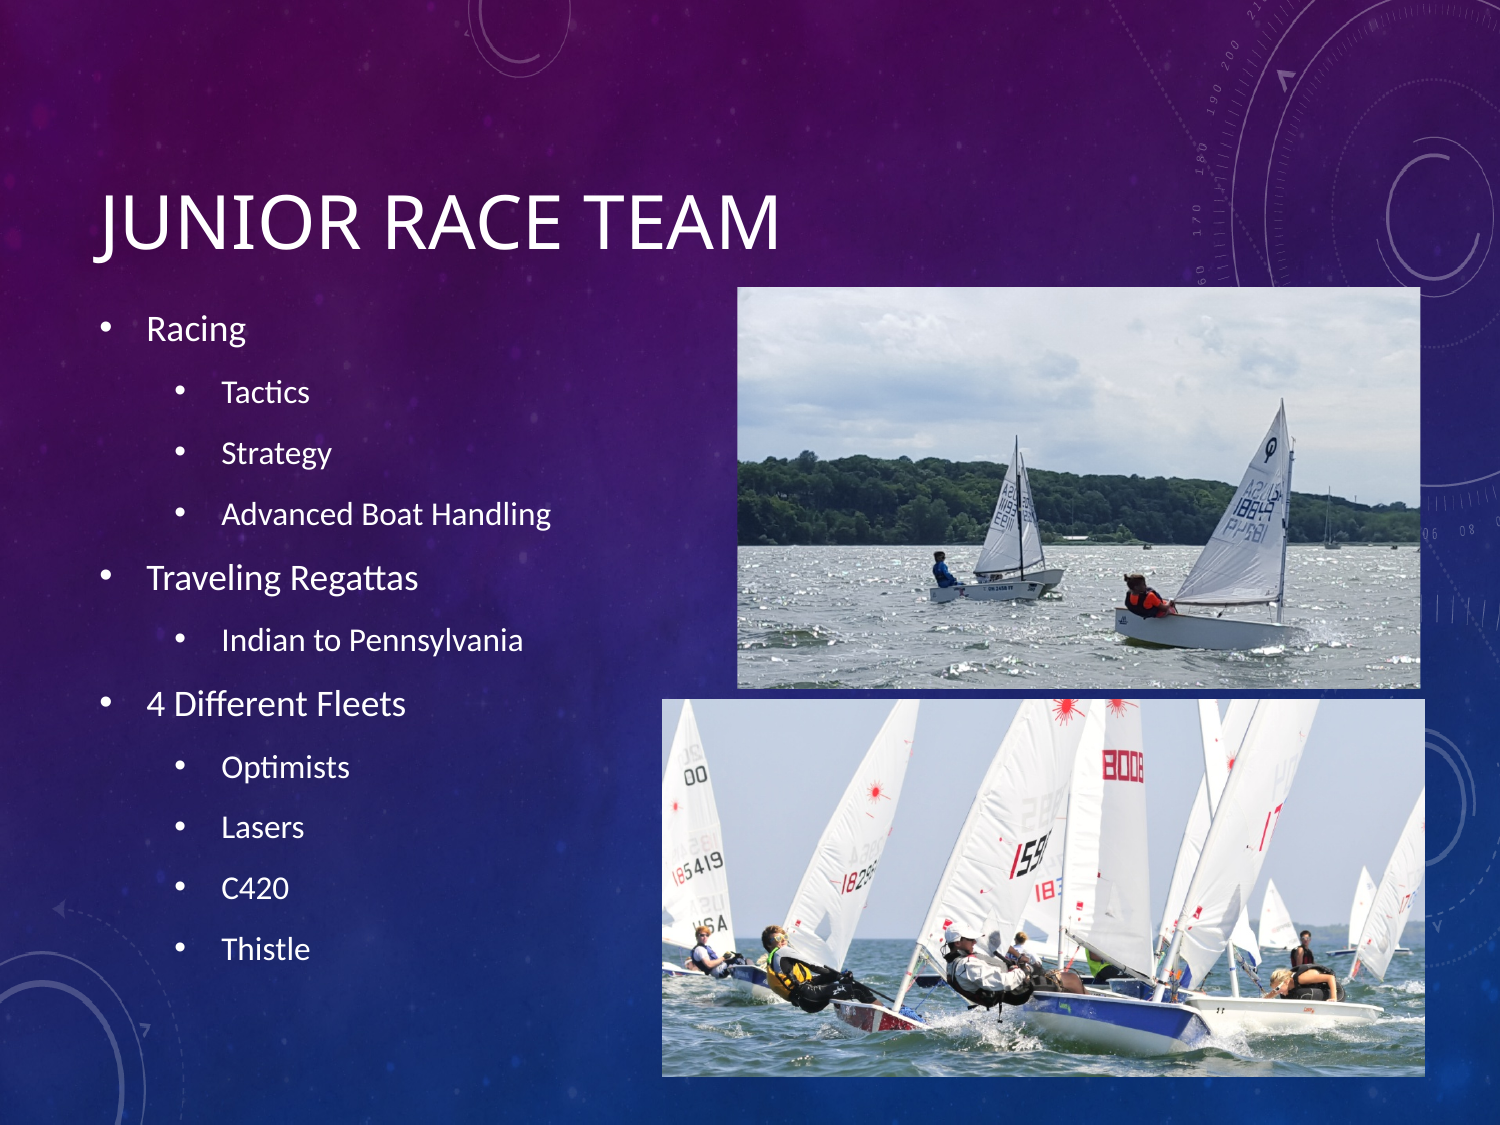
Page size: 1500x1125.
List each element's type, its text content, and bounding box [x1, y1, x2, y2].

list Racing Tactics Strategy Advanced Boat Handling Traveling Regattas Indian to Pennsylvania 4 Different Fleets Optimists Lasers C420 Thistle [84, 287, 699, 1050]
title Junior Race Team [84, 99, 1331, 339]
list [737, 287, 1421, 689]
picture [0, 0, 1500, 1125]
